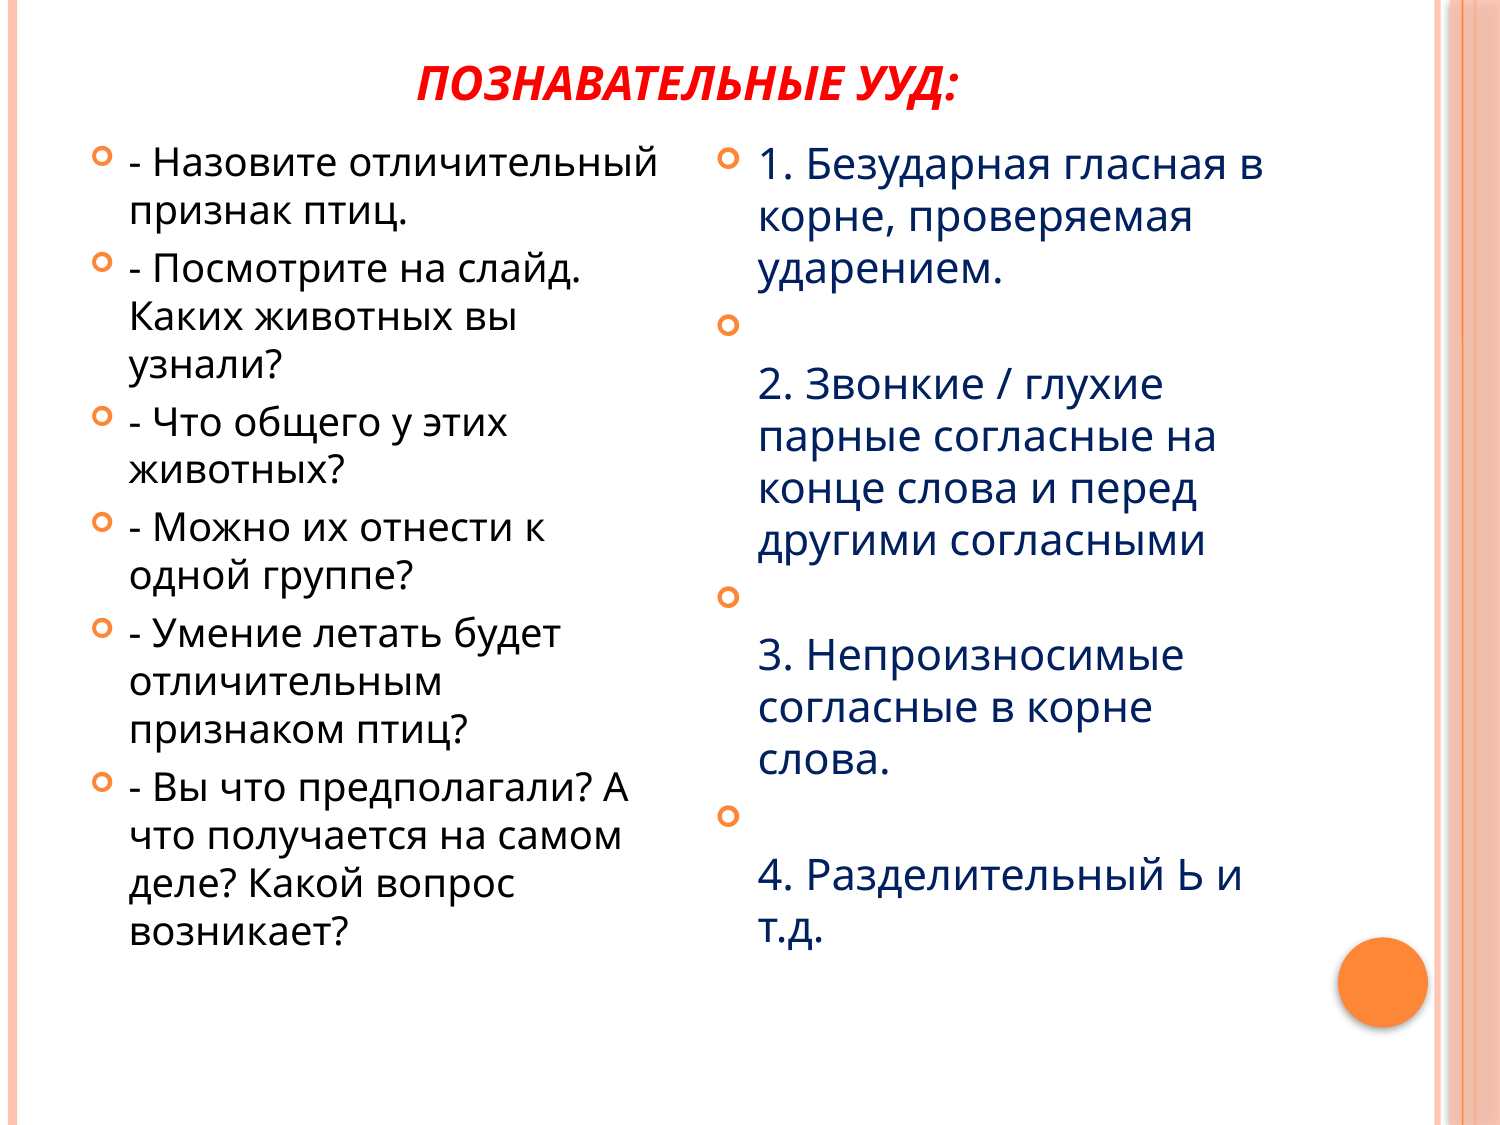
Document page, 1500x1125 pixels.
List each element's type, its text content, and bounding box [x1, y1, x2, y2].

title Познавательные УУД: [75, 45, 1300, 118]
list 1. Безударная гласная в корне, проверяемая ударением. 2. Звонкие / глухие парные согласные на конце слова и перед другими согласными 3. Непроизносимые согласные в корне слова. 4. Разделительный Ь и т.д. [700, 128, 1301, 1013]
list - Назовите отличительный признак птиц. - Посмотрите на слайд. Каких животных вы узнали? - Что общего у этих животных? - Можно их отнести к одной группе? - Умение летать будет отличительным признаком птиц? - Вы что предполагали? А что получается на самом деле? Какой вопрос возникает? [75, 128, 675, 1013]
